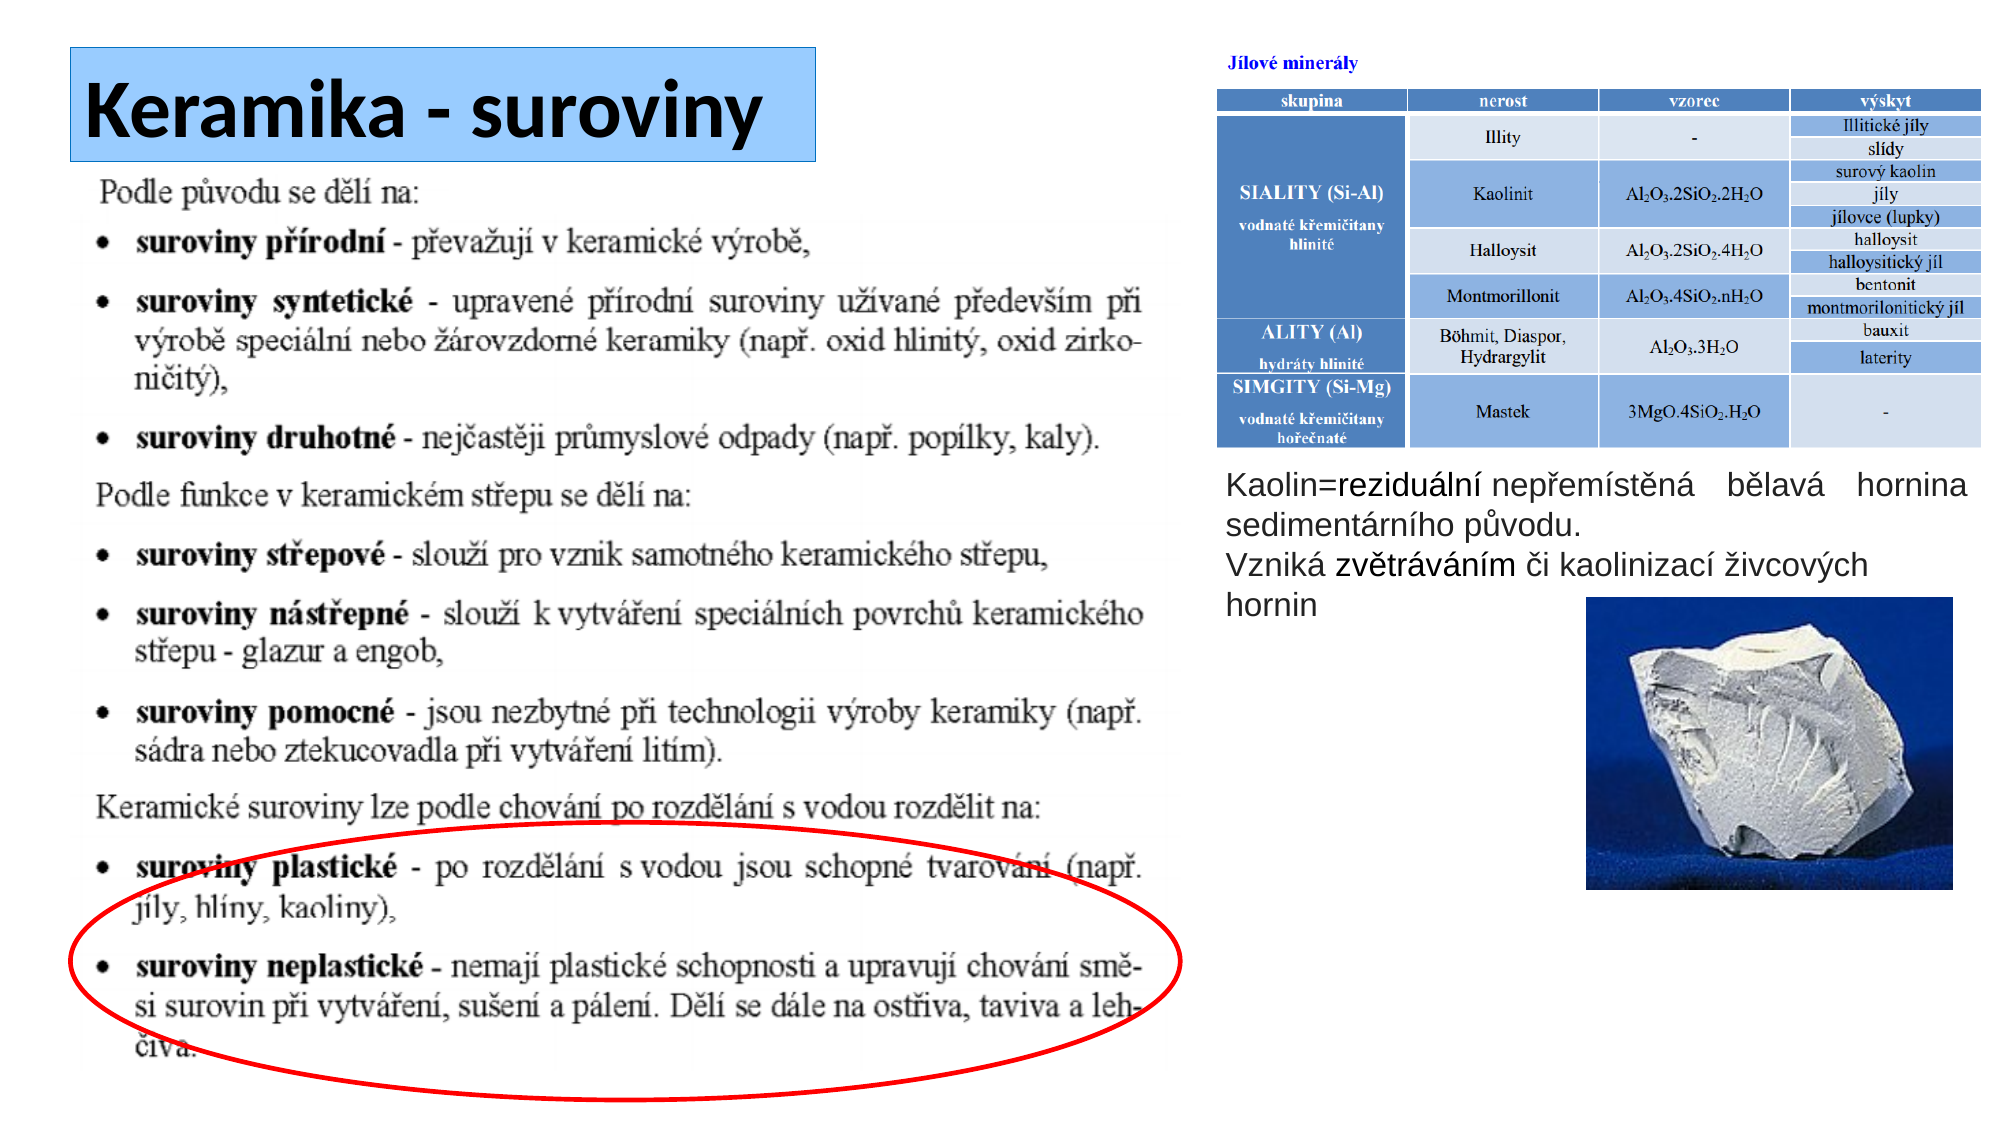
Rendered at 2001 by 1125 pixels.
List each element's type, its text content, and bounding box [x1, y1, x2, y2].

text_box Kaolin=reziduální nepřemístěná bělavá hornina sedimentárního původu. Vzniká zvětráváním či kaolinizací živcových hornin [1210, 455, 1984, 631]
text_box Keramika - suroviny [70, 47, 816, 162]
text_box [280, 1071, 970, 1102]
picture [70, 168, 1181, 1071]
picture [1586, 597, 1953, 890]
picture [1210, 47, 1984, 452]
